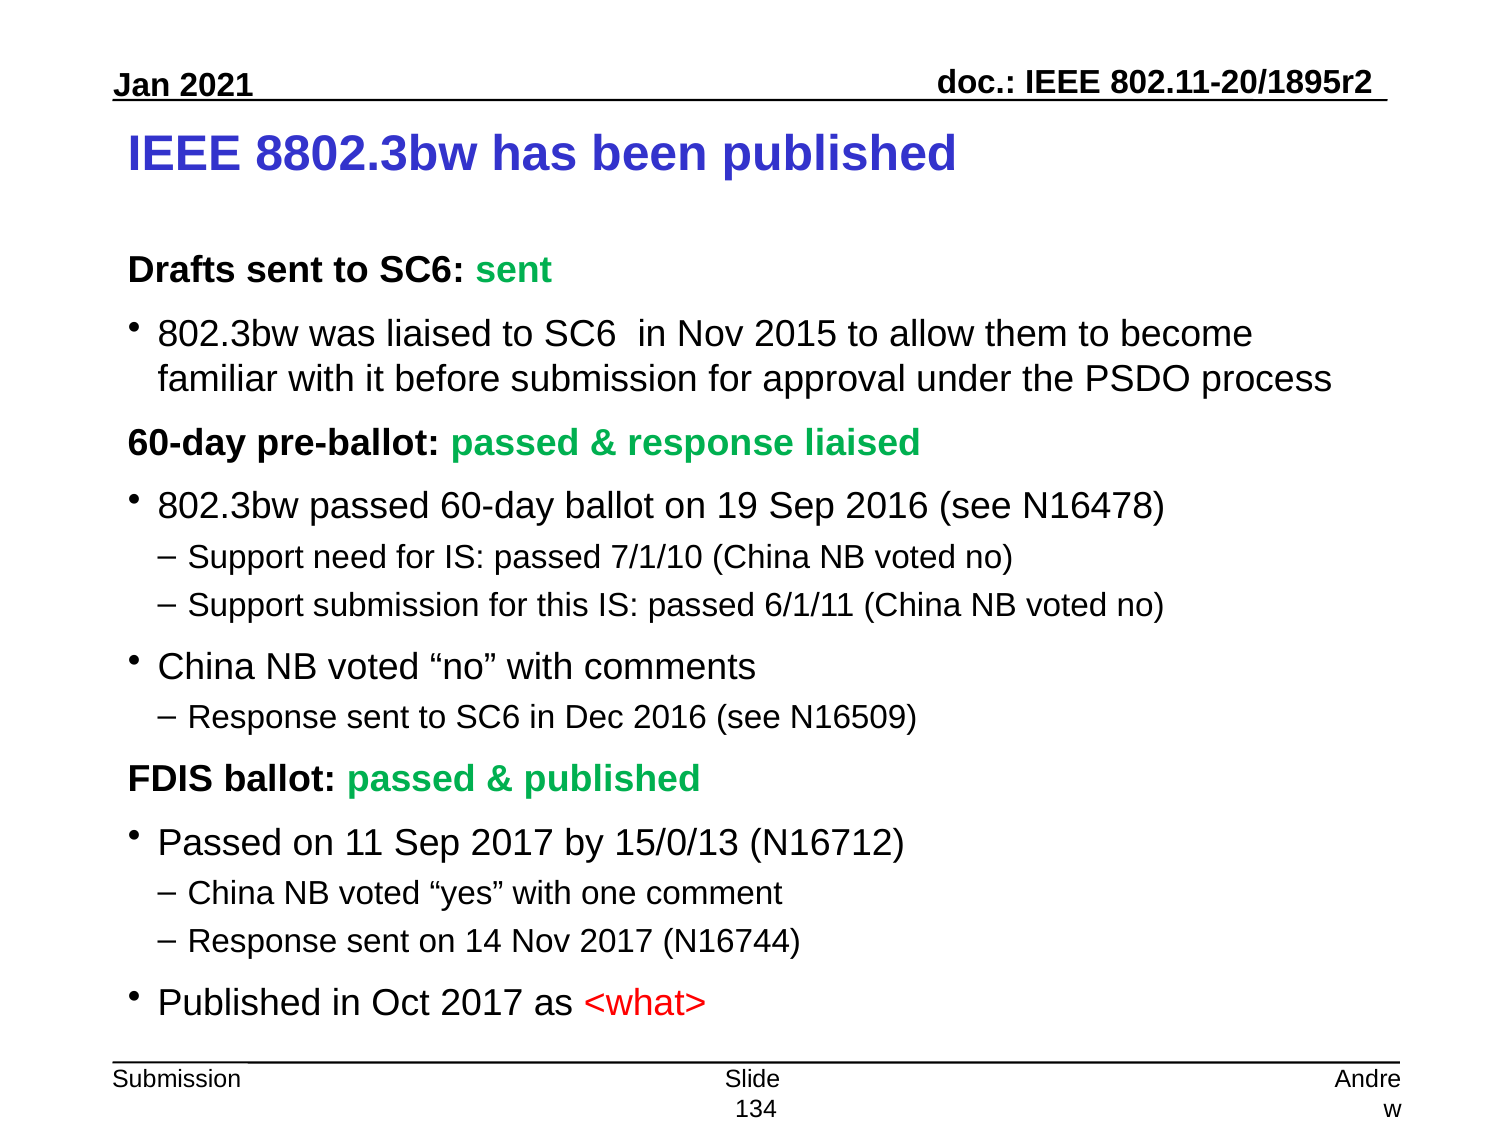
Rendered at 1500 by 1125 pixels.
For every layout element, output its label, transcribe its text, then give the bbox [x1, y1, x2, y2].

title IEEE 8802.3bw has been published [112, 112, 1388, 237]
slide_number Slide 134 [709, 1061, 803, 1093]
list Drafts sent to SC6: sent 802.3bw was liaised to SC6 in Nov 2015 to allow them to become familiar with it before submission for approval under the PSDO process 60-day pre-ballot: passed & response liaised 802.3bw passed 60-day ballot on 19 Sep 2016 (see N16478) Support need for IS: passed 7/1/10 (China NB voted no) Support submission for this IS: passed 6/1/11 (China NB voted no) China NB voted “no” with comments Response sent to SC6 in Dec 2016 (see N16509) FDIS ballot: passed & published Passed on 11 Sep 2017 by 15/0/13 (N16712) China NB voted “yes” with one comment Response sent on 14 Nov 2017 (N16744) Published in Oct 2017 as <what> [112, 237, 1388, 913]
footer Andrew Myles, Cisco [1320, 1061, 1402, 1093]
